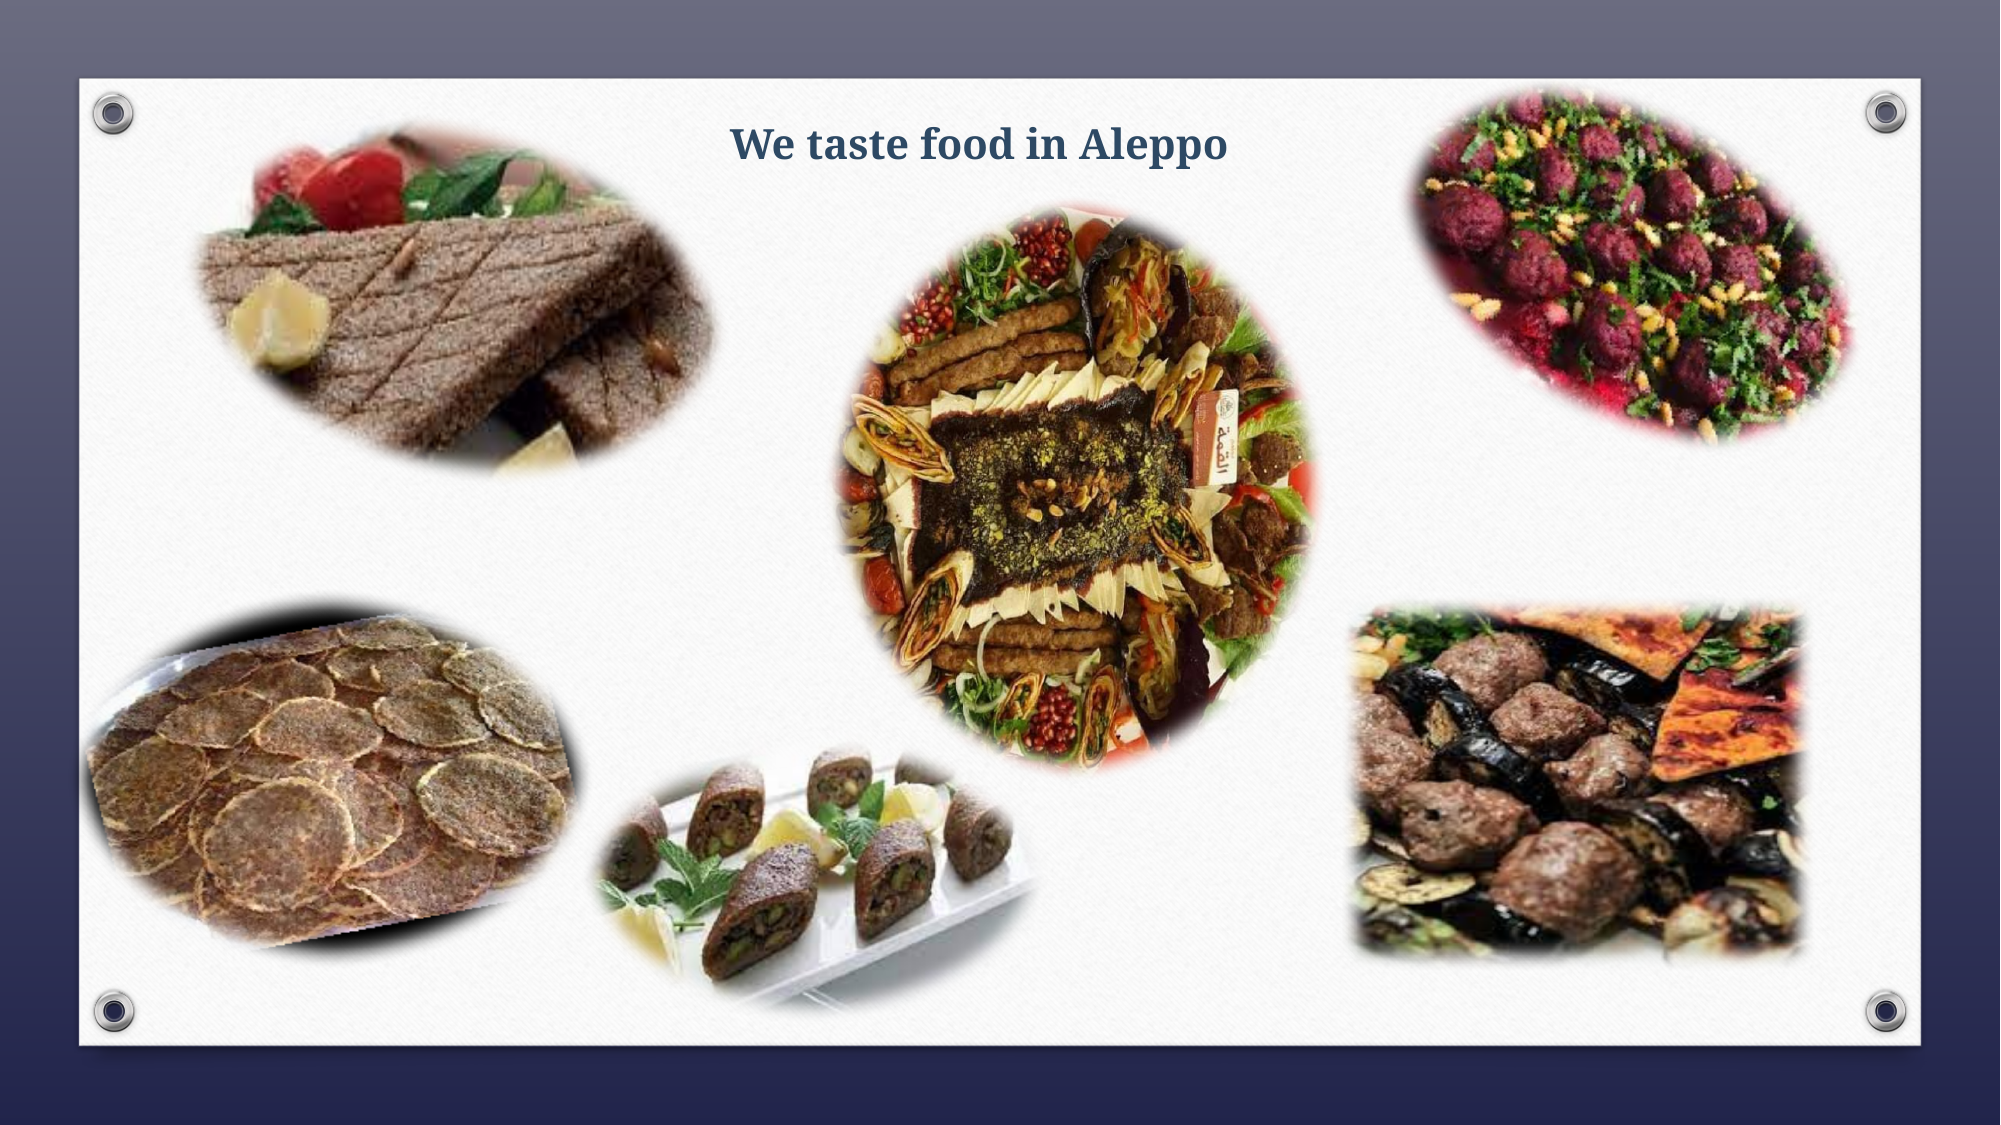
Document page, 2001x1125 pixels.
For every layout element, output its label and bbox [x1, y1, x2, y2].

text_box [116, 110, 681, 979]
text_box [579, 99, 1884, 1025]
picture [0, 0, 2000, 1125]
